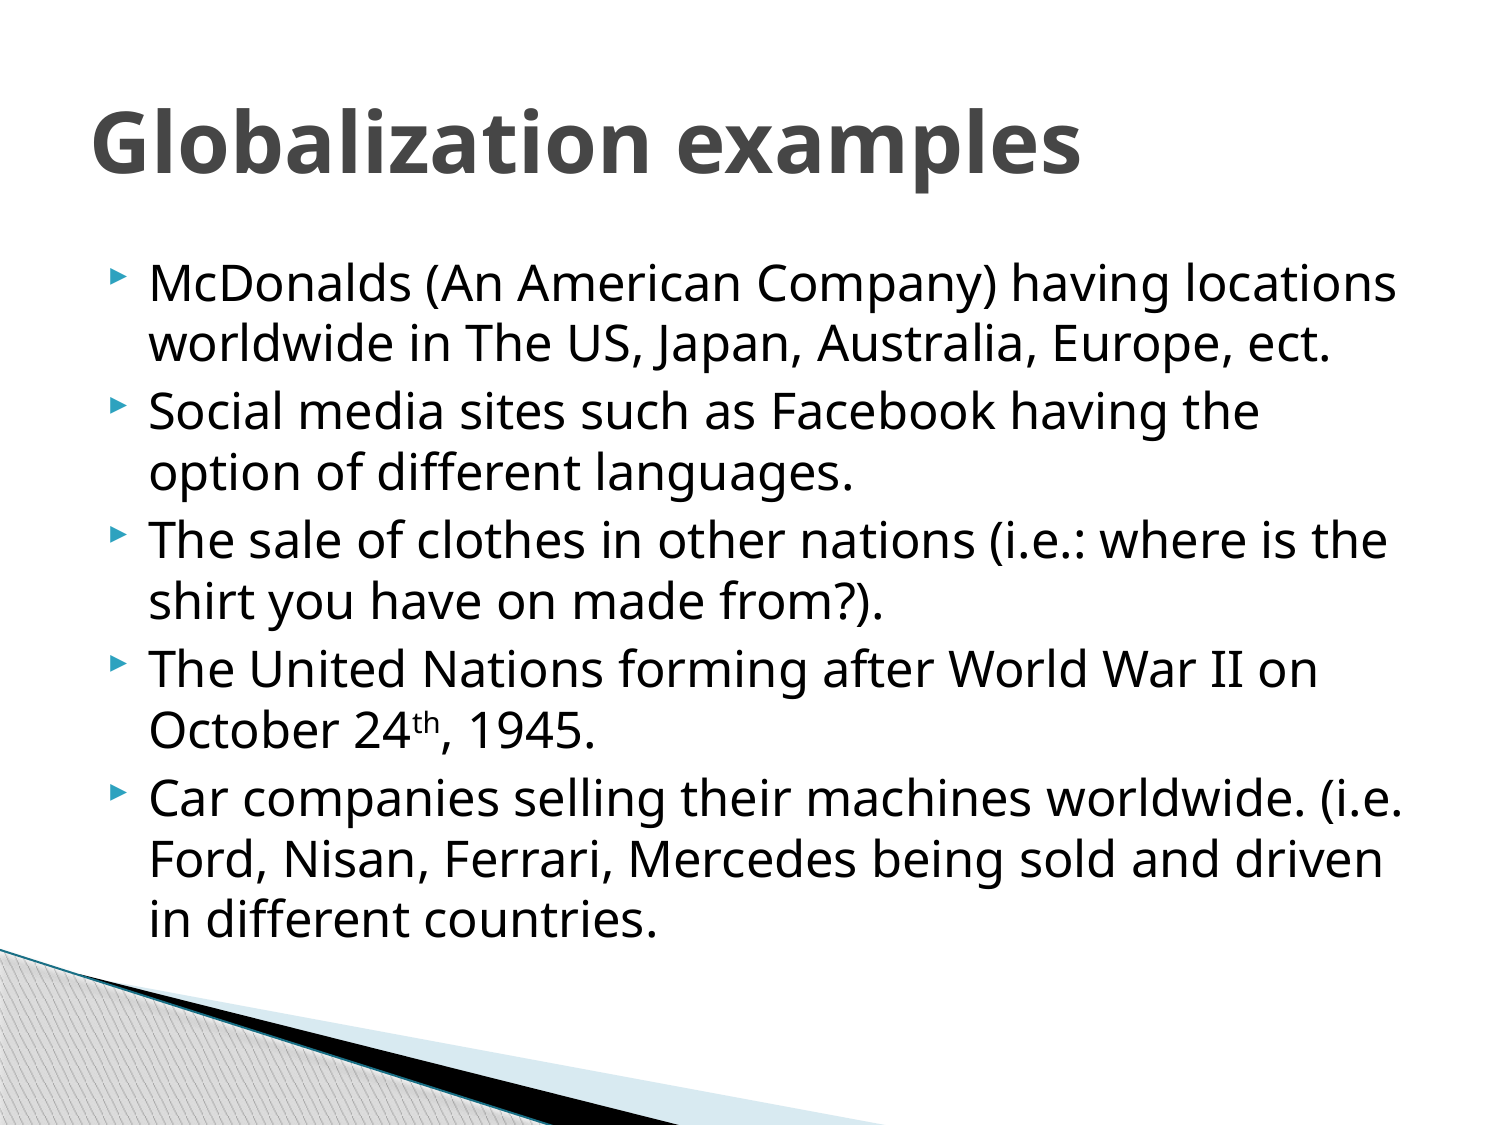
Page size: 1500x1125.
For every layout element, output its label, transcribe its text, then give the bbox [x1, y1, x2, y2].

list McDonalds (An American Company) having locations worldwide in The US, Japan, Australia, Europe, ect. Social media sites such as Facebook having the option of different languages. The sale of clothes in other nations (i.e.: where is the shirt you have on made from?). The United Nations forming after World War II on October 24th, 1945. Car companies selling their machines worldwide. (i.e. Ford, Nisan, Ferrari, Mercedes being sold and driven in different countries. [75, 243, 1425, 986]
title Globalization examples [75, 45, 1425, 233]
